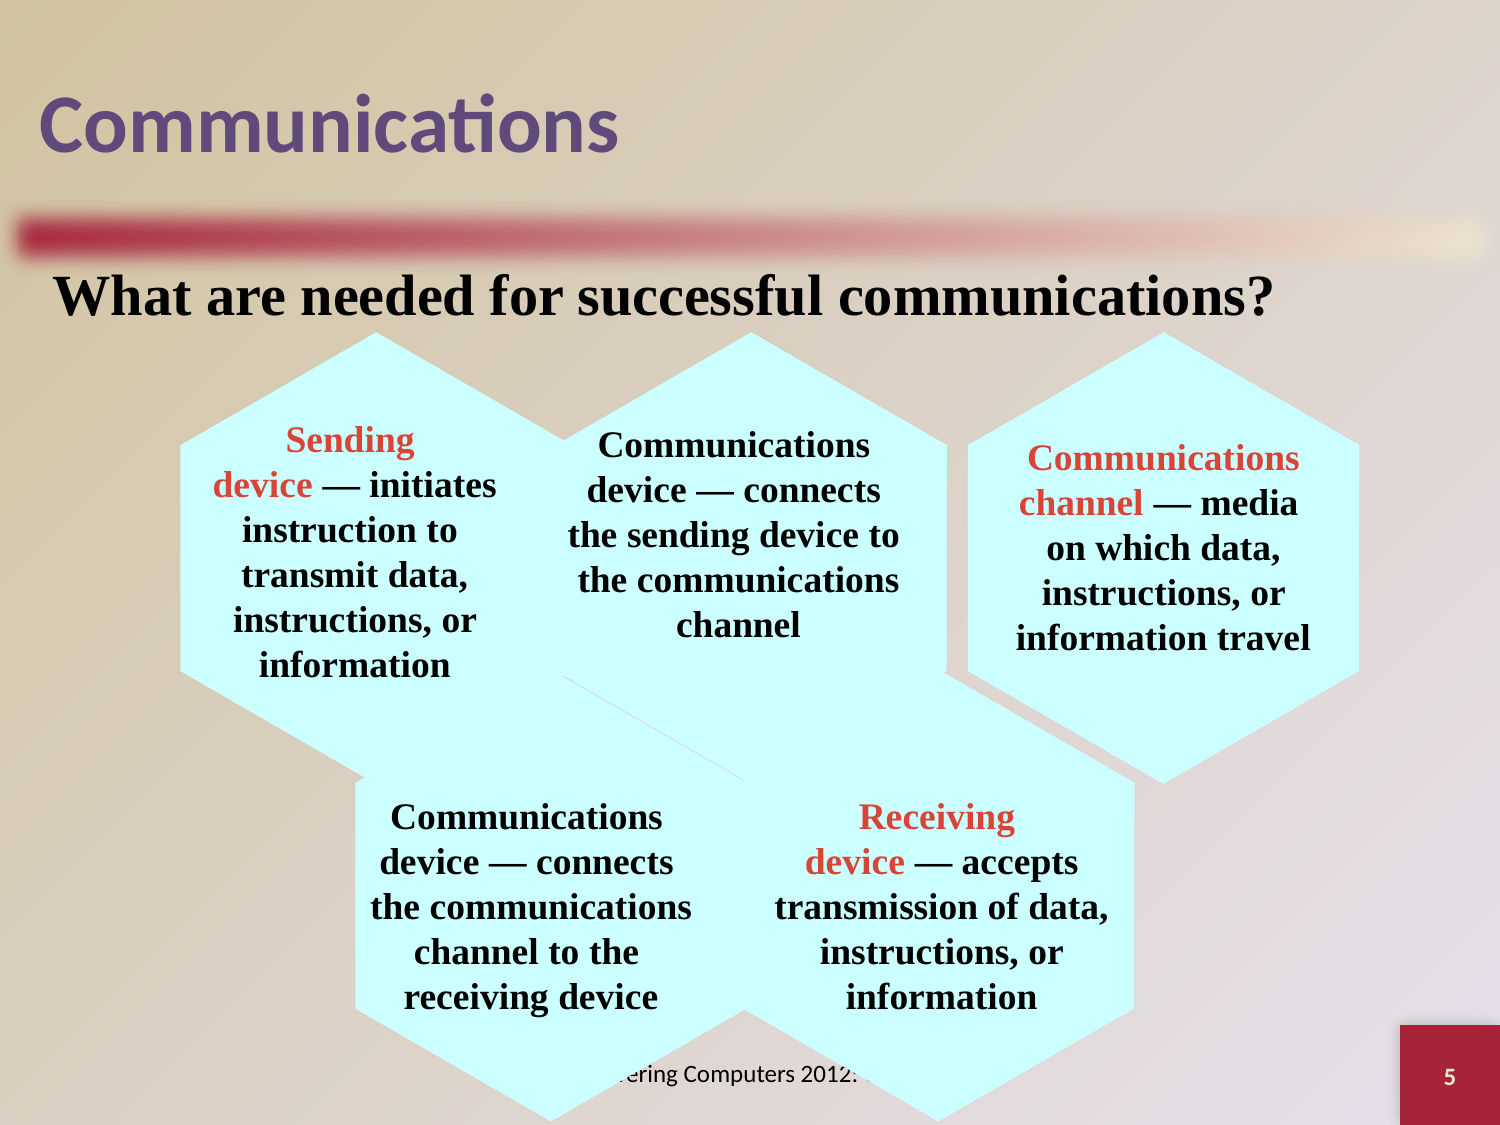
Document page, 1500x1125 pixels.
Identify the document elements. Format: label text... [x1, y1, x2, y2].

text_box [524, 362, 978, 754]
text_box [979, 362, 1390, 754]
title Communications [24, 24, 1475, 213]
text_box What are needed for successful communications? [37, 249, 1446, 347]
slide_number 5 [1400, 1025, 1500, 1125]
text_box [149, 362, 522, 754]
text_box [782, 763, 1165, 1092]
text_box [324, 763, 778, 1092]
